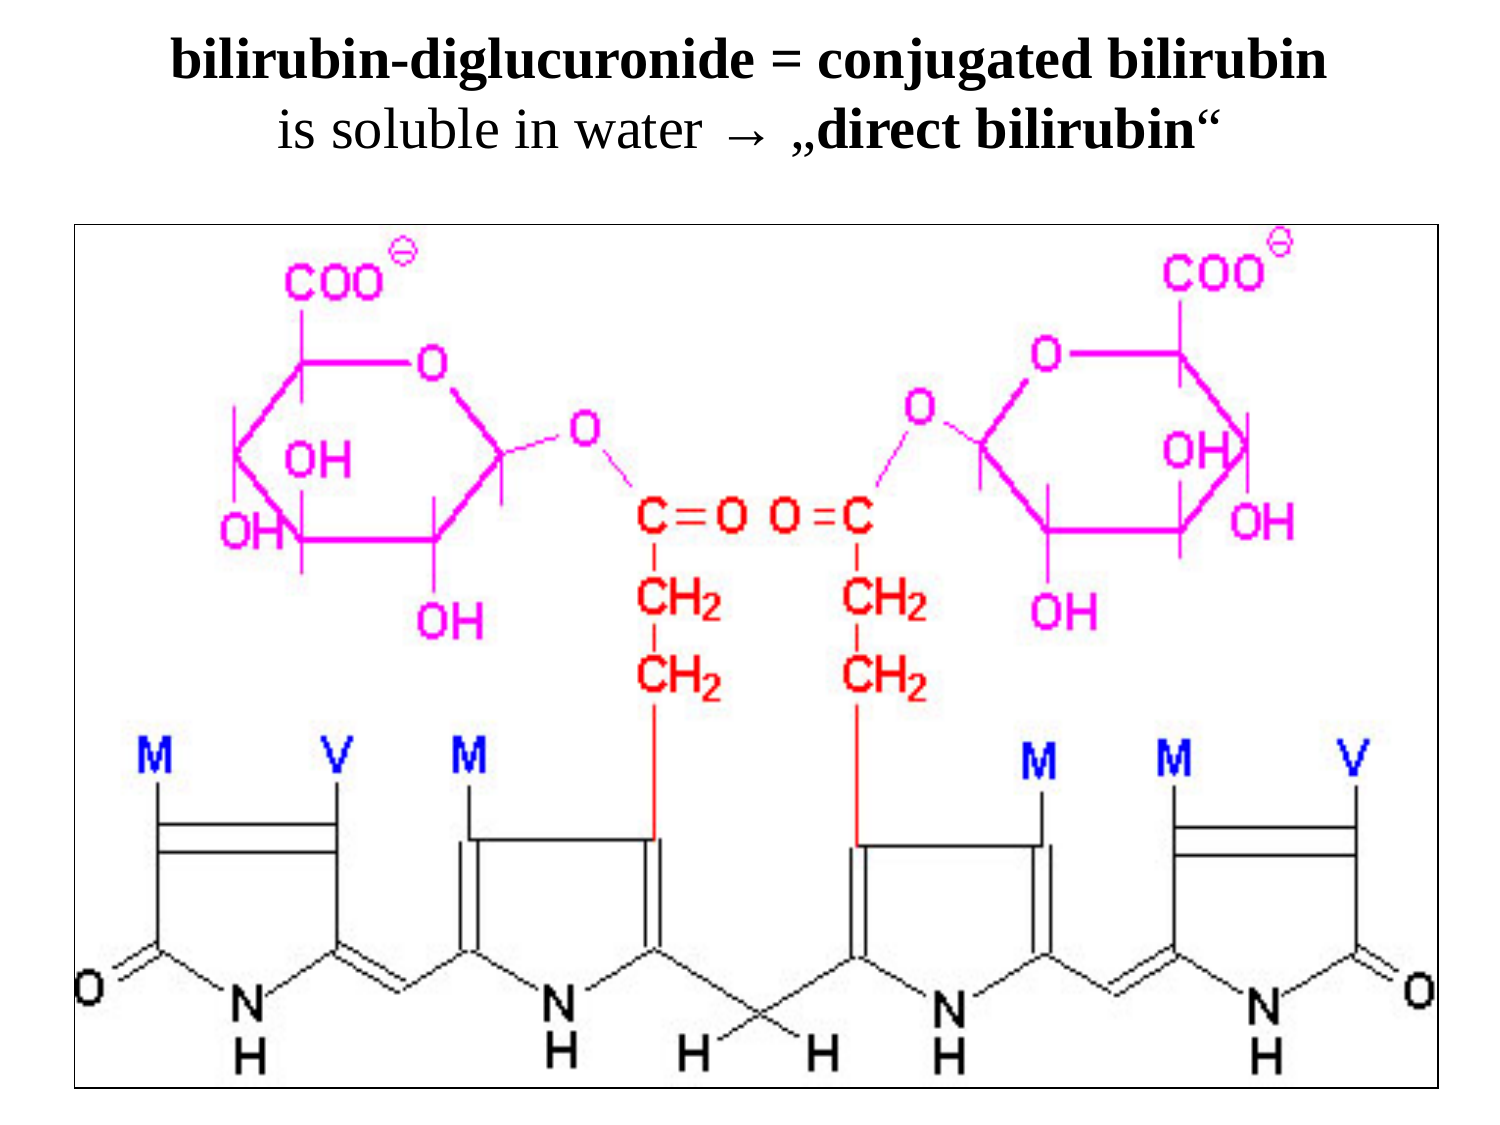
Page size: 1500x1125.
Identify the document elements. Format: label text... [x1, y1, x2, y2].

picture [74, 224, 1438, 1088]
text_box bilirubin-diglucuronide = conjugated bilirubin is soluble in water → „direct bilirubin“ [0, 12, 1500, 168]
